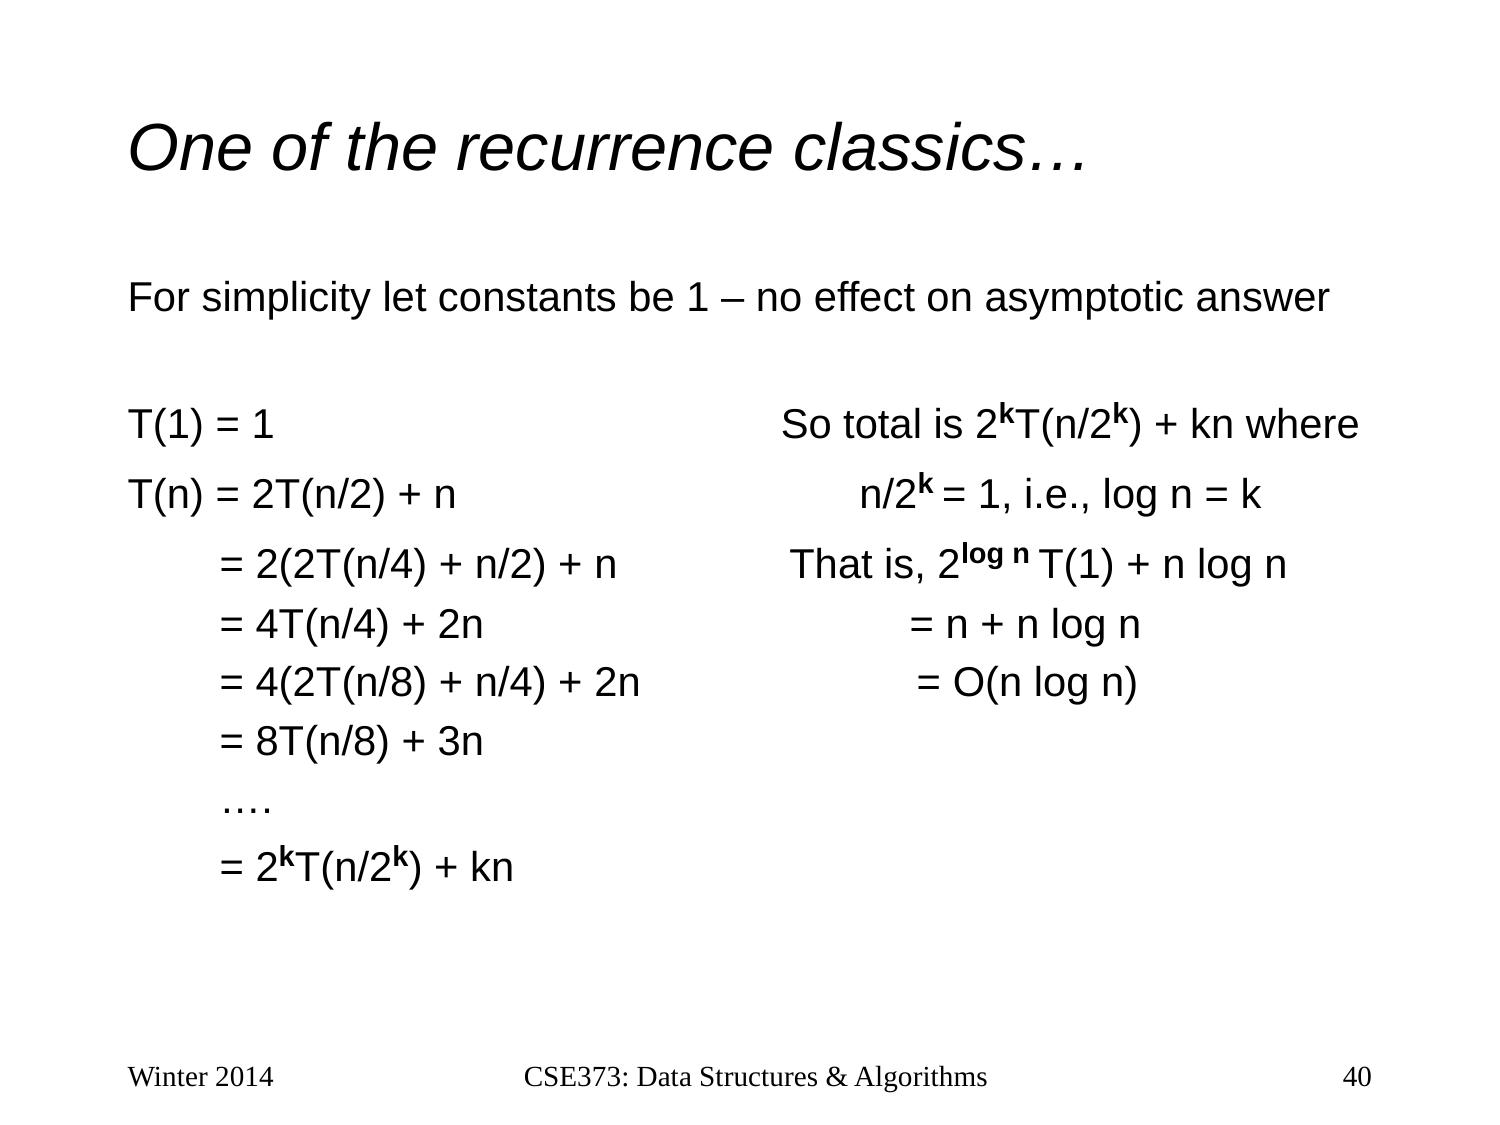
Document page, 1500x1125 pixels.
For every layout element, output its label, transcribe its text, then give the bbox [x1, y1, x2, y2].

list For simplicity let constants be 1 – no effect on asymptotic answer T(1) = 1 So total is 2kT(n/2k) + kn where T(n) = 2T(n/2) + n n/2k = 1, i.e., log n = k = 2(2T(n/4) + n/2) + n That is, 2log n T(1) + n log n = 4T(n/4) + 2n = n + n log n = 4(2T(n/8) + n/4) + 2n = O(n log n) = 8T(n/8) + 3n …. = 2kT(n/2k) + kn [112, 262, 1388, 1001]
slide_number 40 [1074, 1049, 1388, 1125]
title One of the recurrence classics… [112, 49, 1388, 238]
slide_number Winter 2014 [112, 1049, 426, 1125]
footer CSE373: Data Structures & Algorithms [474, 1049, 1038, 1125]
